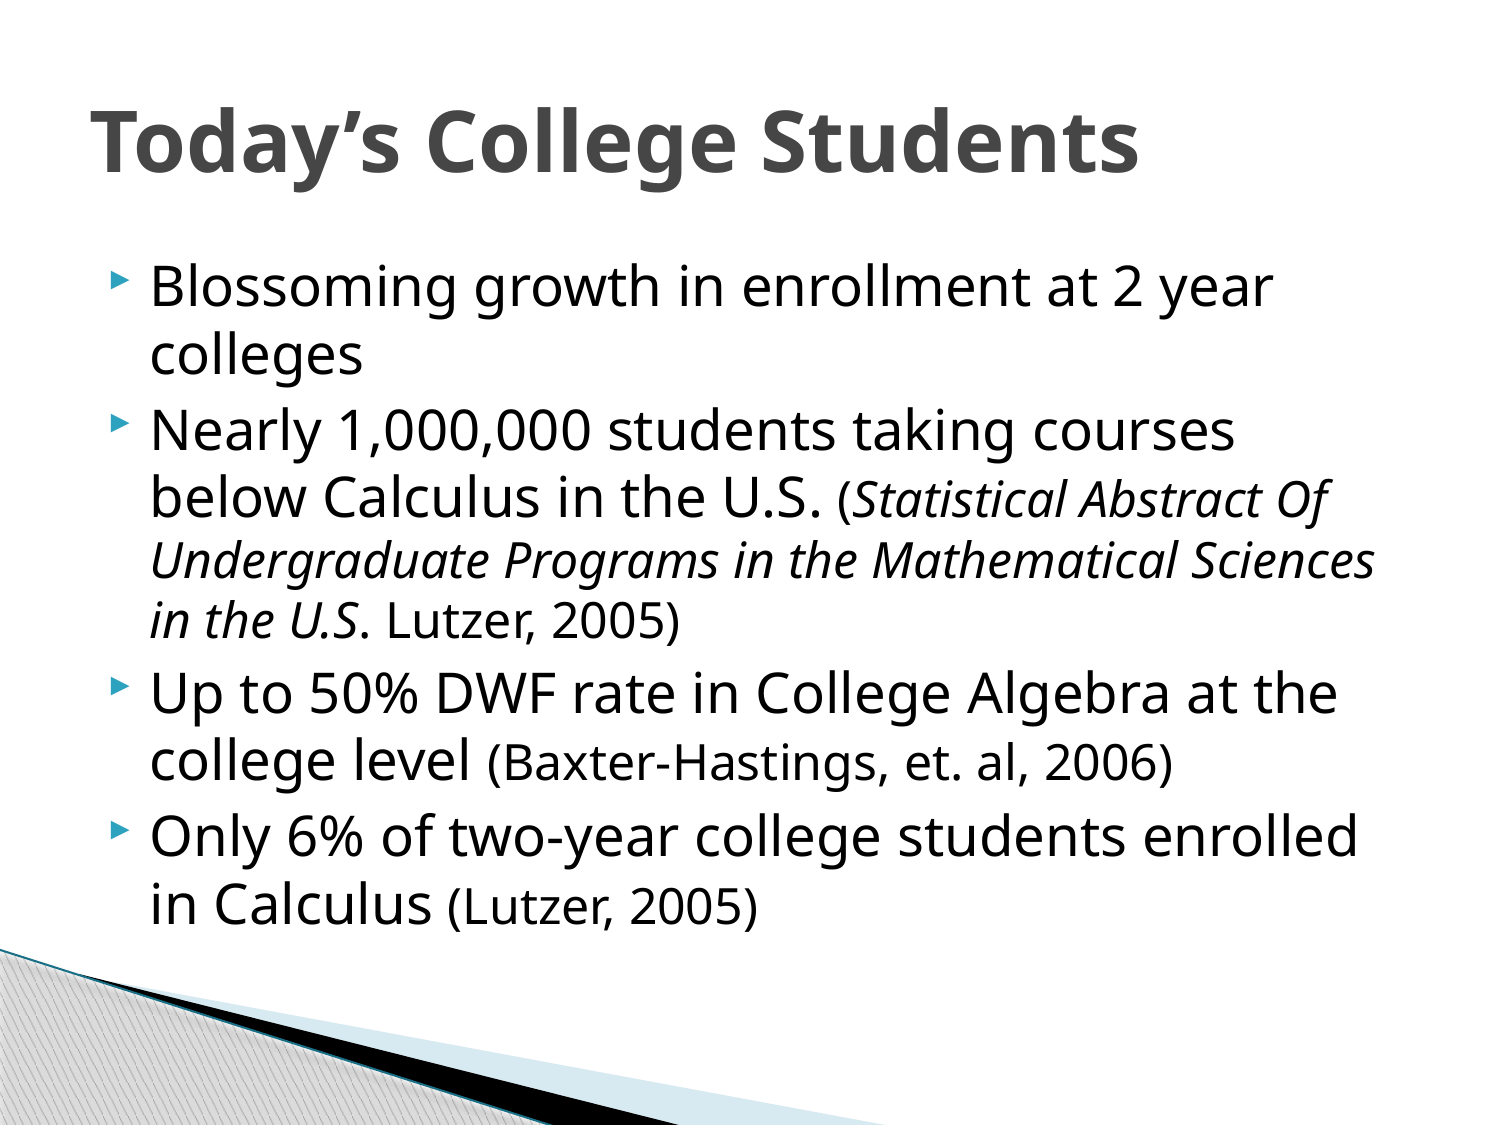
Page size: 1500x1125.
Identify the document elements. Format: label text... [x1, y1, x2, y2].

list Blossoming growth in enrollment at 2 year colleges Nearly 1,000,000 students taking courses below Calculus in the U.S. (Statistical Abstract Of Undergraduate Programs in the Mathematical Sciences in the U.S. Lutzer, 2005) Up to 50% DWF rate in College Algebra at the college level (Baxter-Hastings, et. al, 2006) Only 6% of two-year college students enrolled in Calculus (Lutzer, 2005) [75, 243, 1425, 986]
title Today’s College Students [75, 45, 1425, 233]
